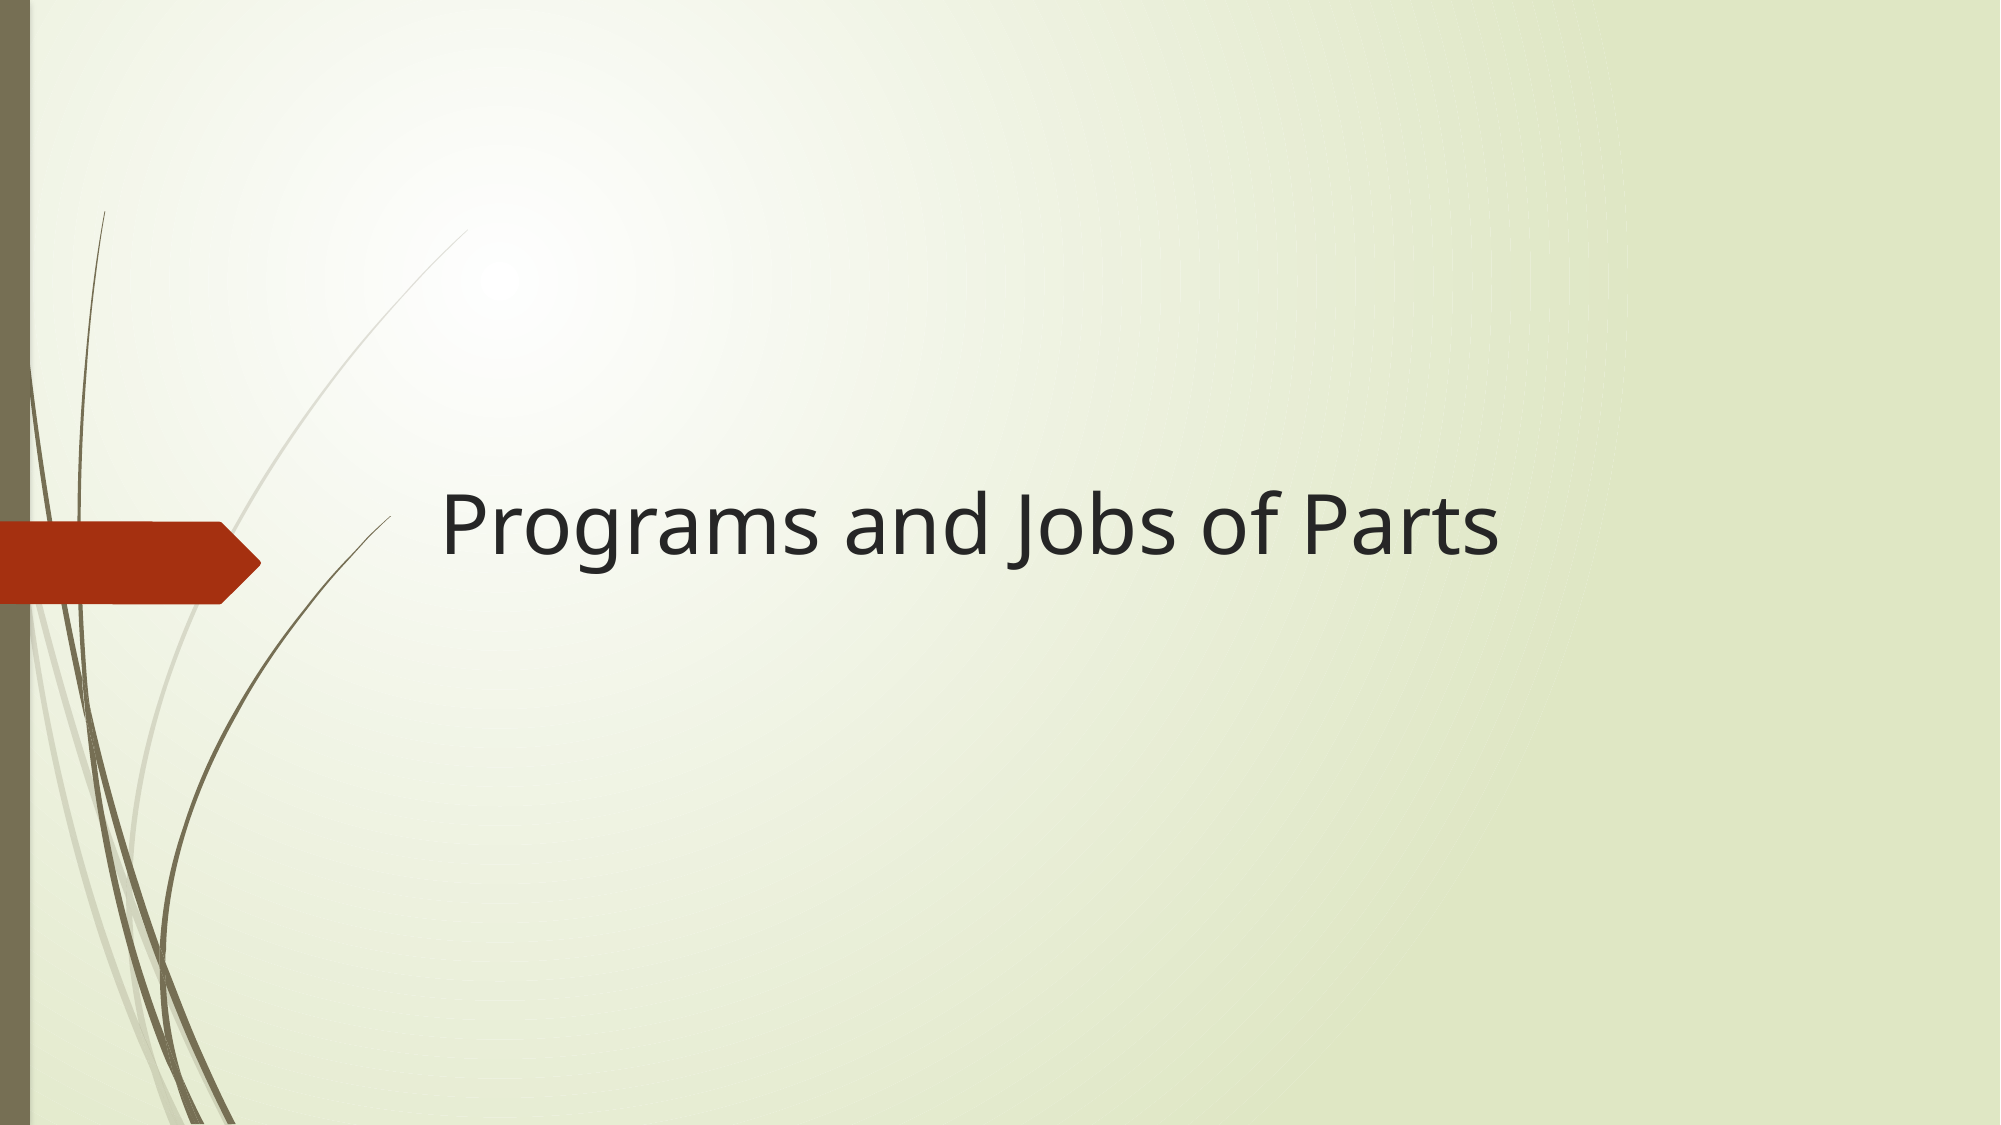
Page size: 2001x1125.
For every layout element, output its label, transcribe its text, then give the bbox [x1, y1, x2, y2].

title Programs and Jobs of Parts [424, 337, 1888, 579]
